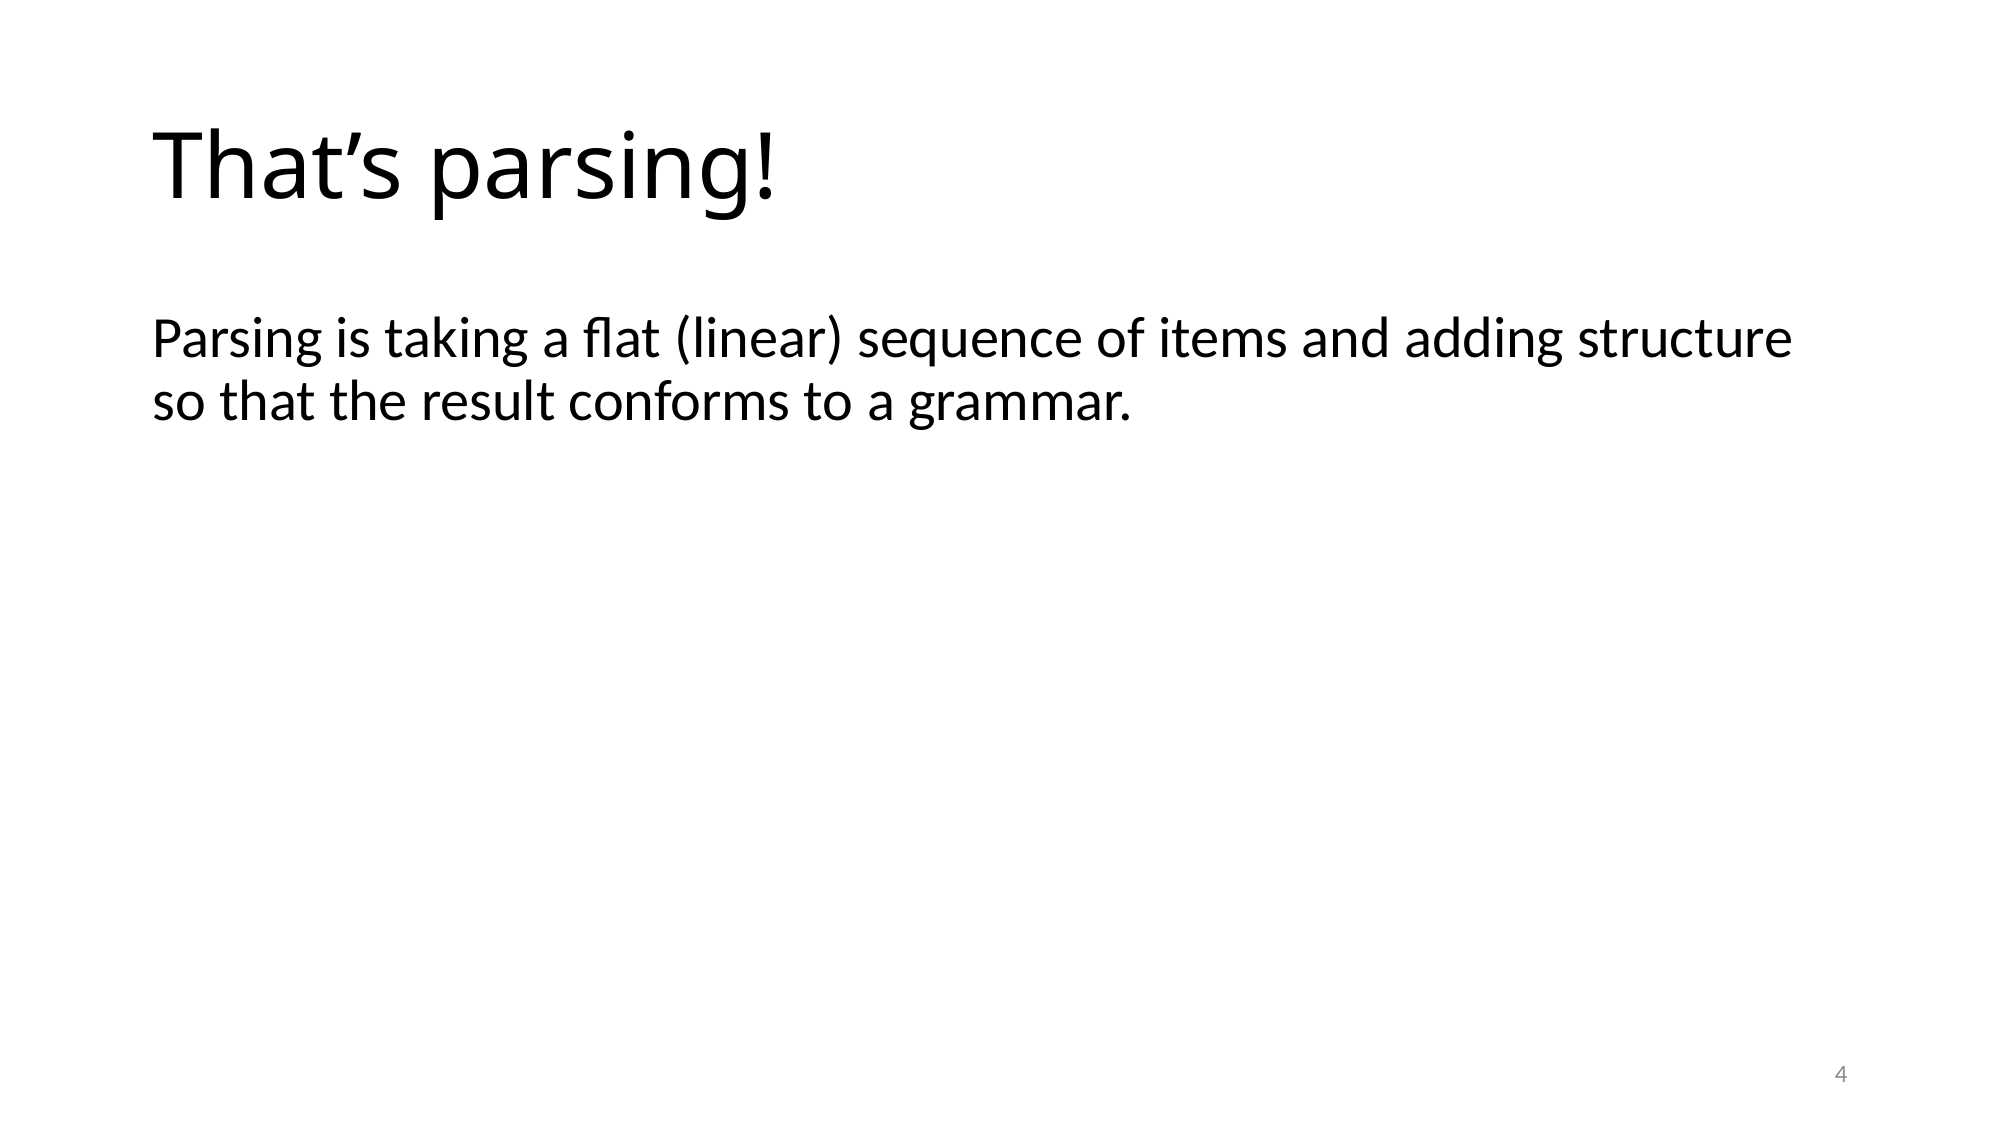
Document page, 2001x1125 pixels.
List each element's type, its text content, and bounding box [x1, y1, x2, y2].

list Parsing is taking a flat (linear) sequence of items and adding structure so that the result conforms to a grammar. [137, 299, 1863, 1014]
title That’s parsing! [137, 59, 1863, 278]
slide_number 4 [1412, 1042, 1863, 1103]
